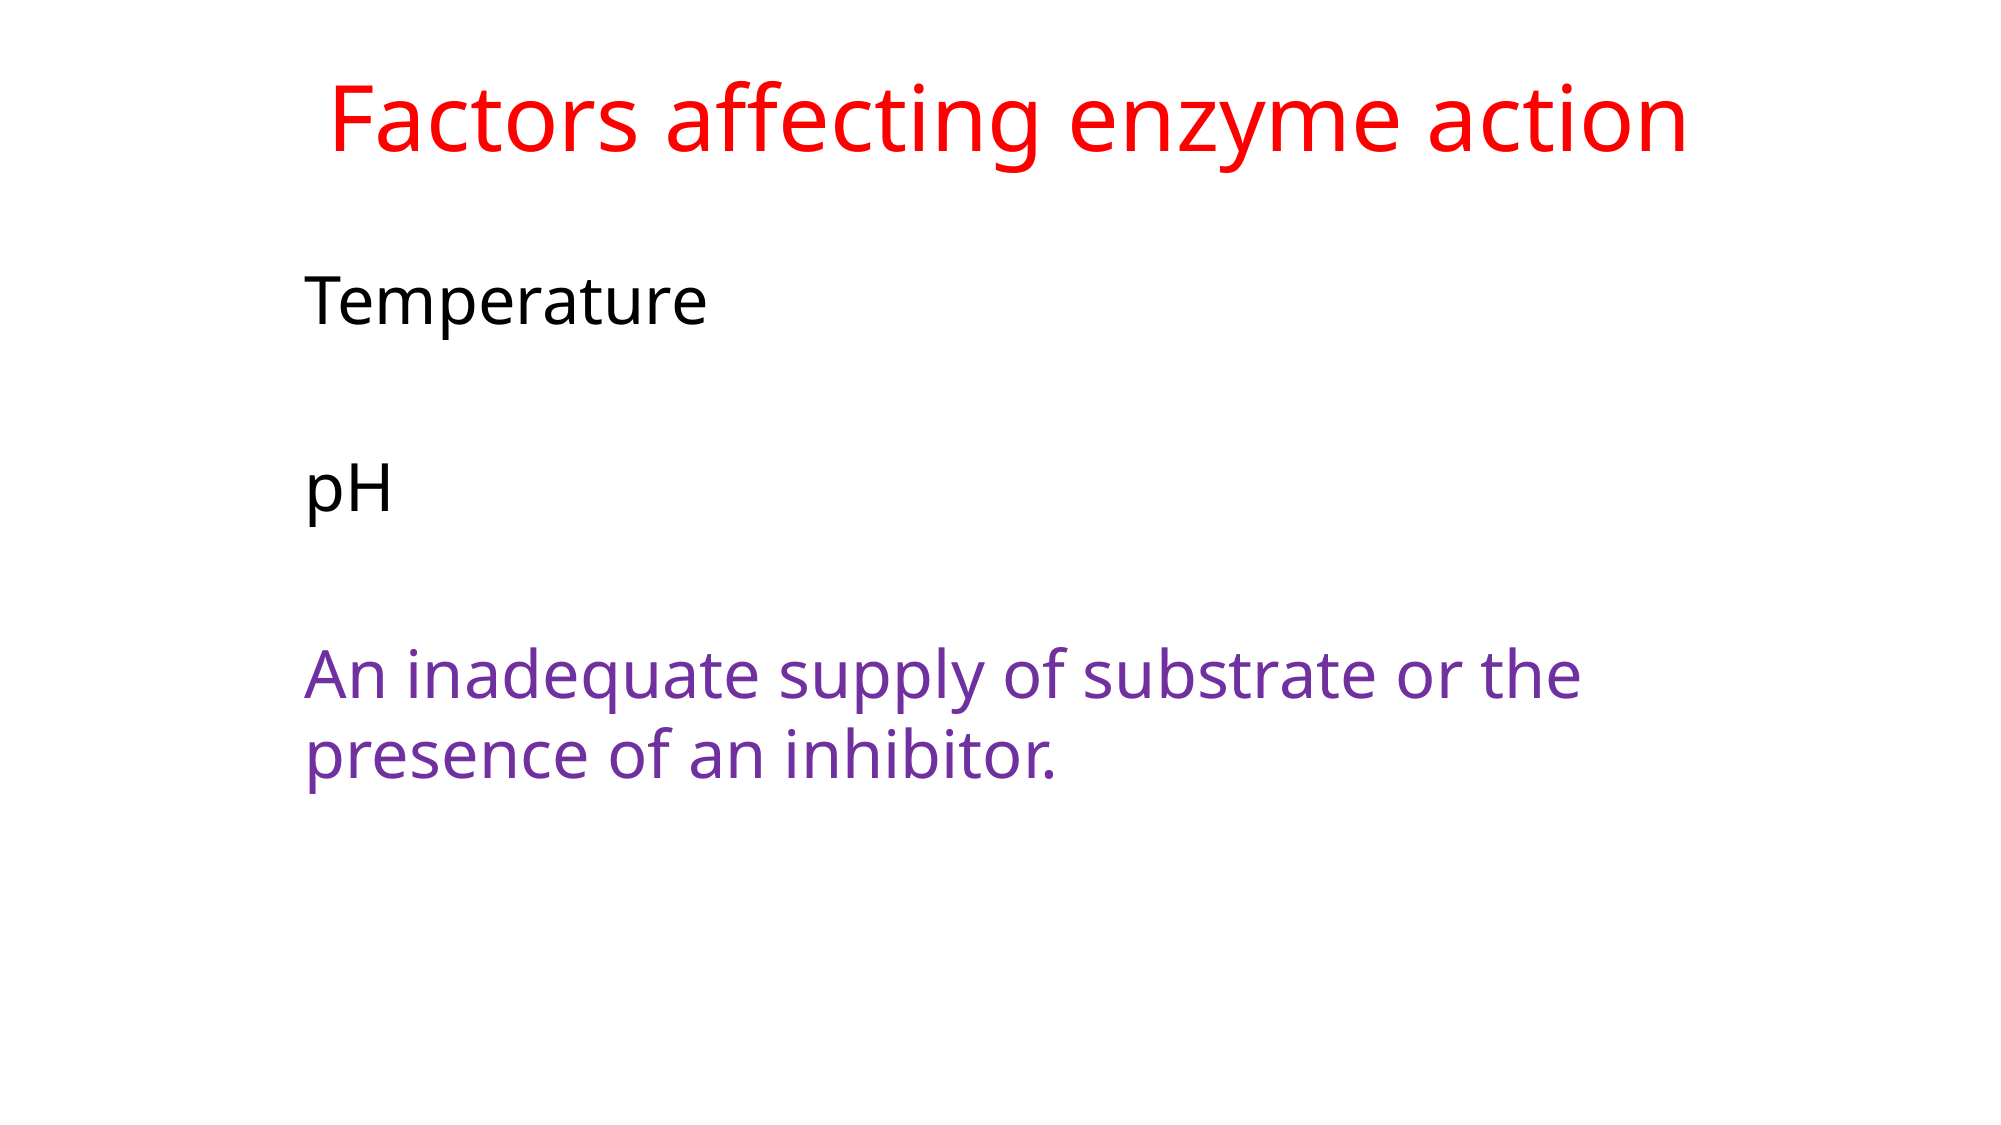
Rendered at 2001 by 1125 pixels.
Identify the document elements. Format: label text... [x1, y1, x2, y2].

list Temperature pH An inadequate supply of substrate or the presence of an inhibitor. [289, 250, 1750, 939]
title Factors affecting enzyme action [269, 0, 1750, 230]
